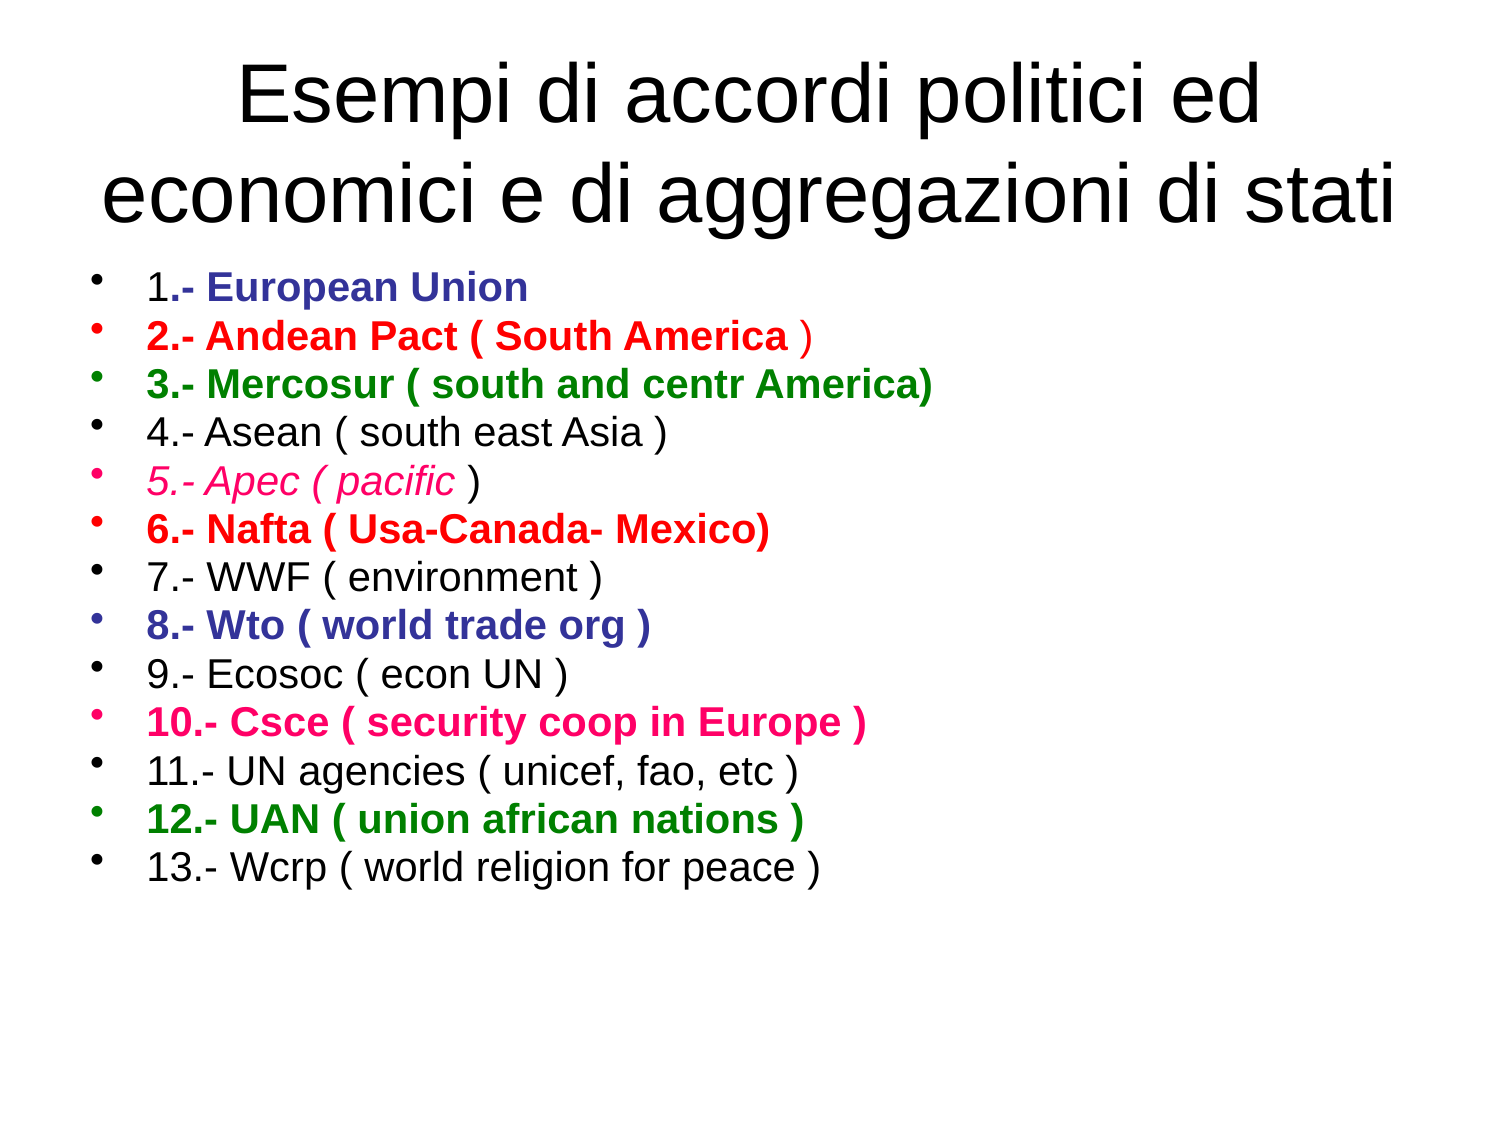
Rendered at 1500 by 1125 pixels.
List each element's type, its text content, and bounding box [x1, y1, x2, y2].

title Esempi di accordi politici ed economici e di aggregazioni di stati [75, 45, 1425, 233]
list 1.- European Union 2.- Andean Pact ( South America ) 3.- Mercosur ( south and centr America) 4.- Asean ( south east Asia ) 5.- Apec ( pacific ) 6.- Nafta ( Usa-Canada- Mexico) 7.- WWF ( environment ) 8.- Wto ( world trade org ) 9.- Ecosoc ( econ UN ) 10.- Csce ( security coop in Europe ) 11.- UN agencies ( unicef, fao, etc ) 12.- UAN ( union african nations ) 13.- Wcrp ( world religion for peace ) [75, 262, 1425, 1005]
